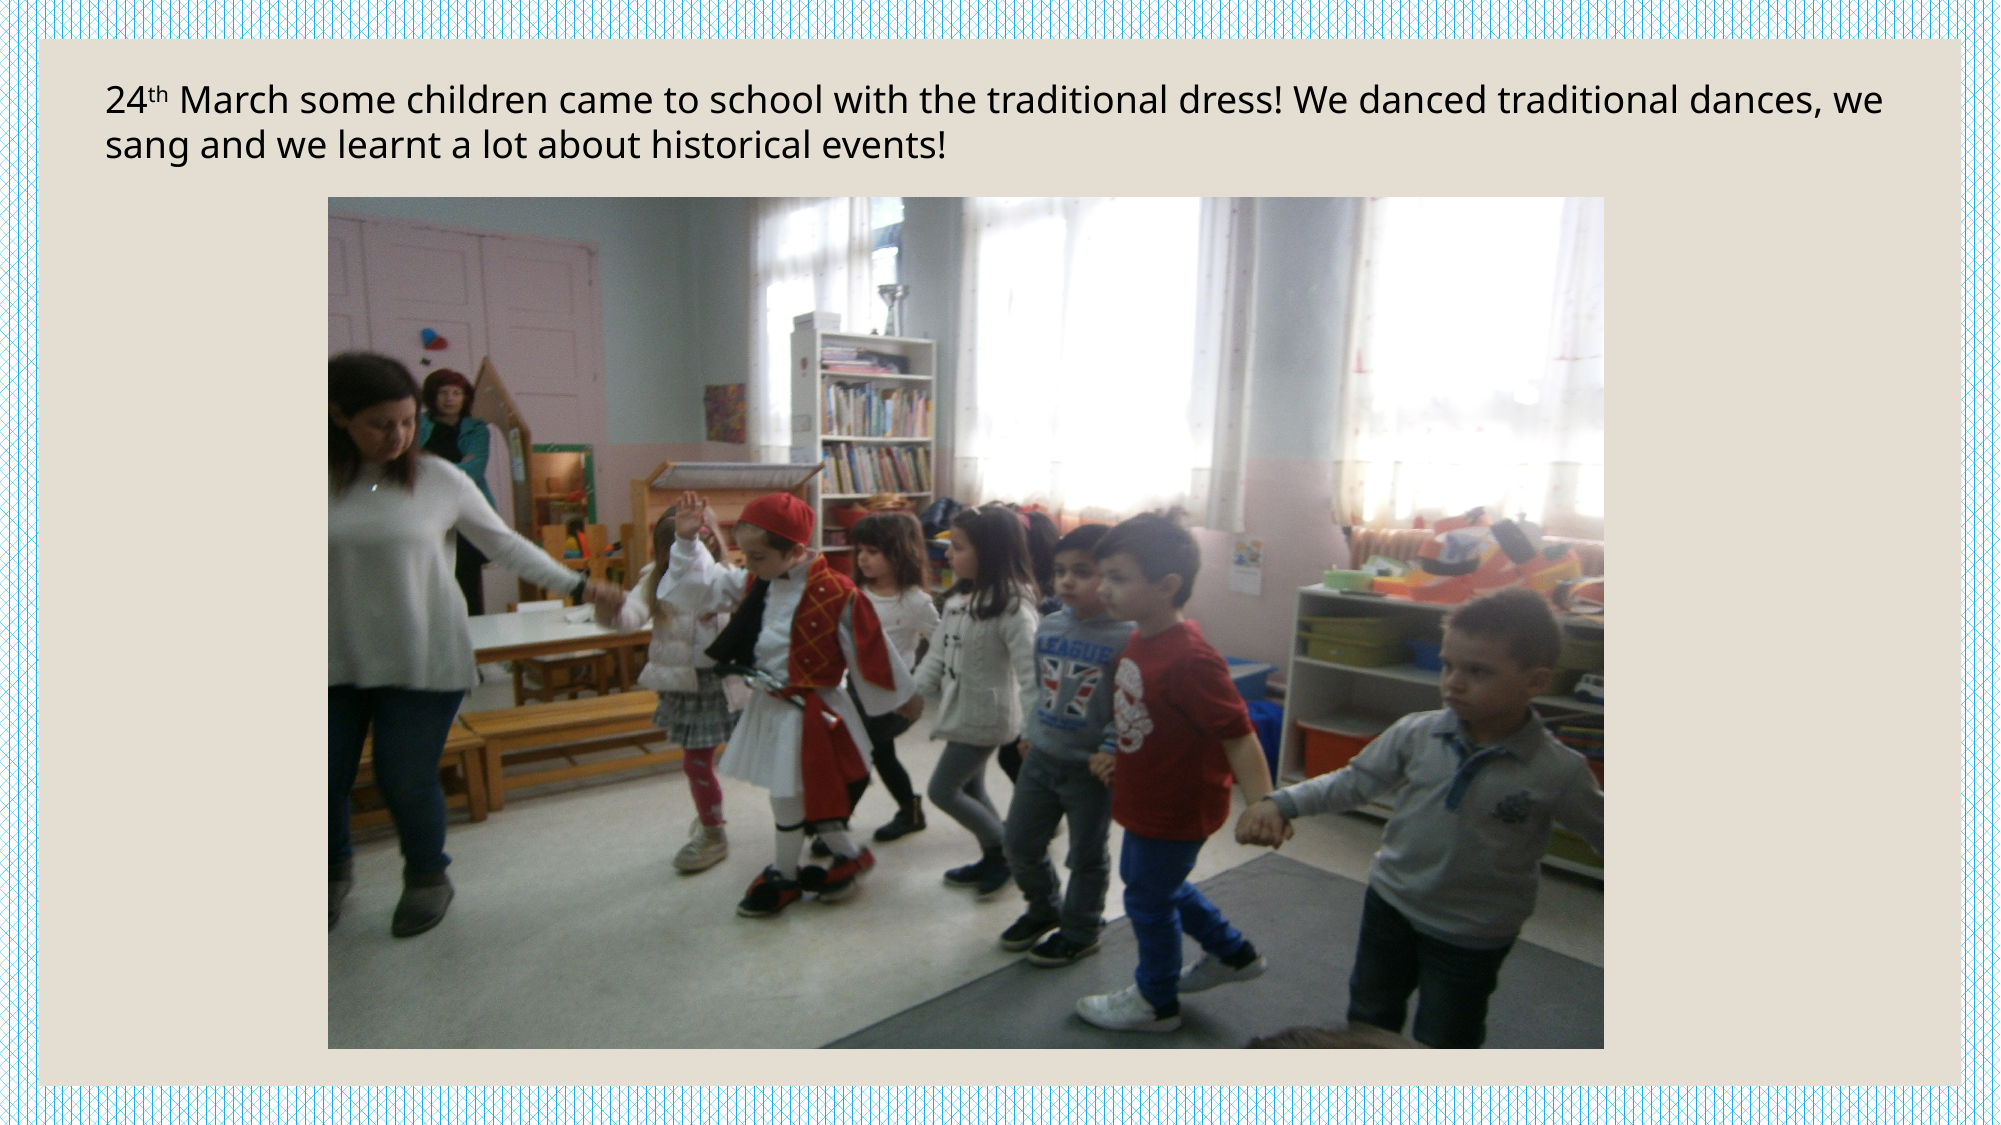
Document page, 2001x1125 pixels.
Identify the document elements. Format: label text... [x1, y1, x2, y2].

text_box 24th March some children came to school with the traditional dress! We danced traditional dances, we sang and we learnt a lot about historical events! [90, 68, 1932, 174]
picture [328, 197, 1605, 1049]
